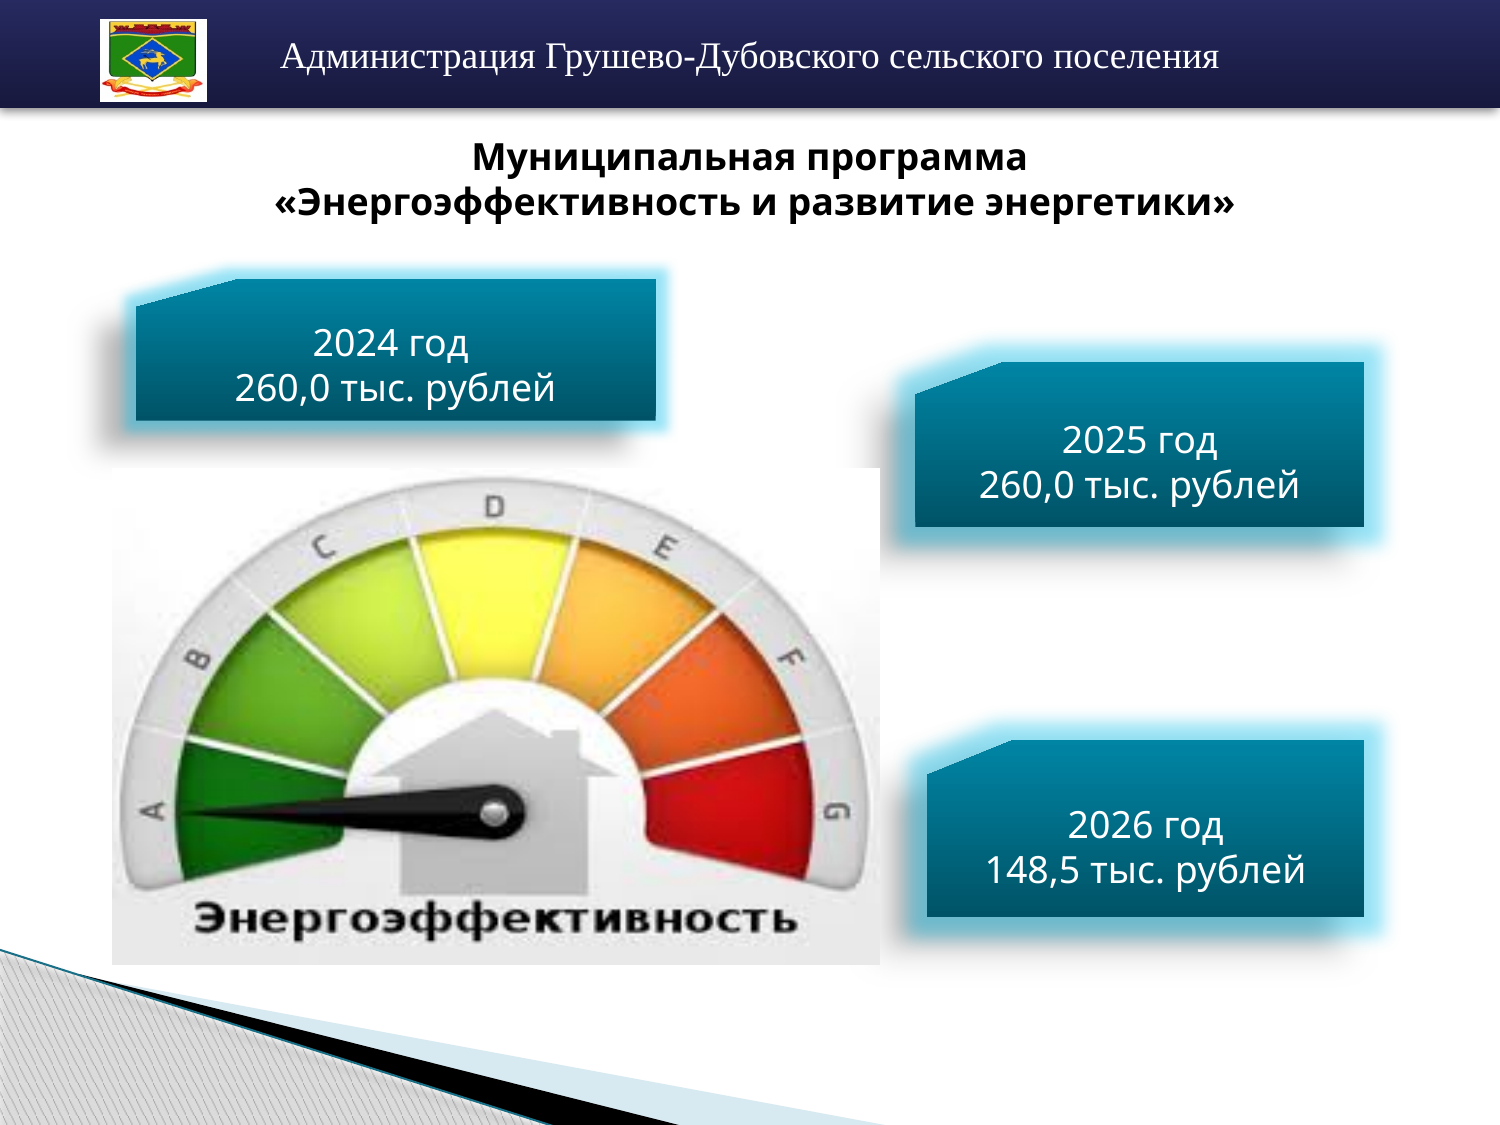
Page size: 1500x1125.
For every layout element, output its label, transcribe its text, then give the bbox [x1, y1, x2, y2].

text_box Администрация Грушево-Дубовского сельского поселения [0, 0, 1500, 108]
text_box Муниципальная программа «Энергоэффективность и развитие энергетики» [76, 125, 1434, 231]
text_box 2025 год 260,0 тыс. рублей [915, 361, 1365, 528]
picture [100, 18, 207, 102]
picture [111, 467, 881, 965]
text_box 2026 год 148,5 тыс. рублей [927, 739, 1365, 917]
text_box 2024 год 260,0 тыс. рублей [135, 278, 656, 421]
